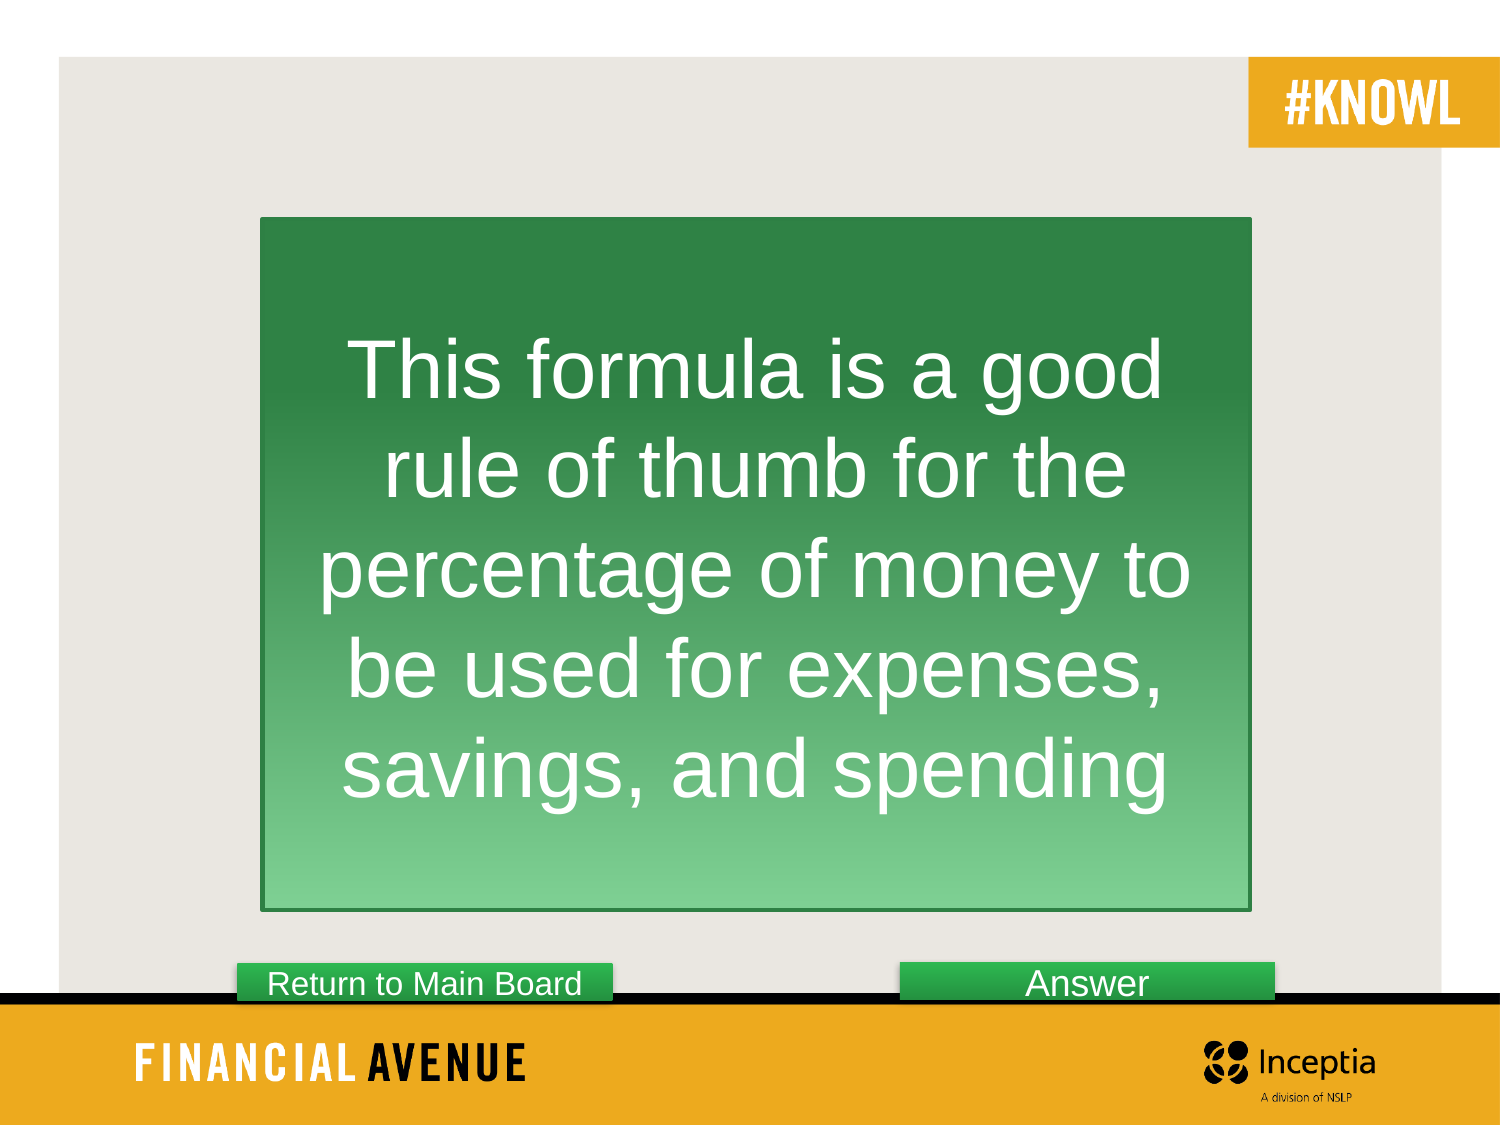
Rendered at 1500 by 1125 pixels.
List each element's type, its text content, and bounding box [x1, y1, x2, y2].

text_box Return to Main Board [237, 963, 613, 1001]
text_box This formula is a good rule of thumb for the percentage of money to be used for expenses, savings, and spending [260, 217, 1252, 912]
picture [0, 0, 1500, 1125]
text_box Answer [899, 962, 1275, 1000]
